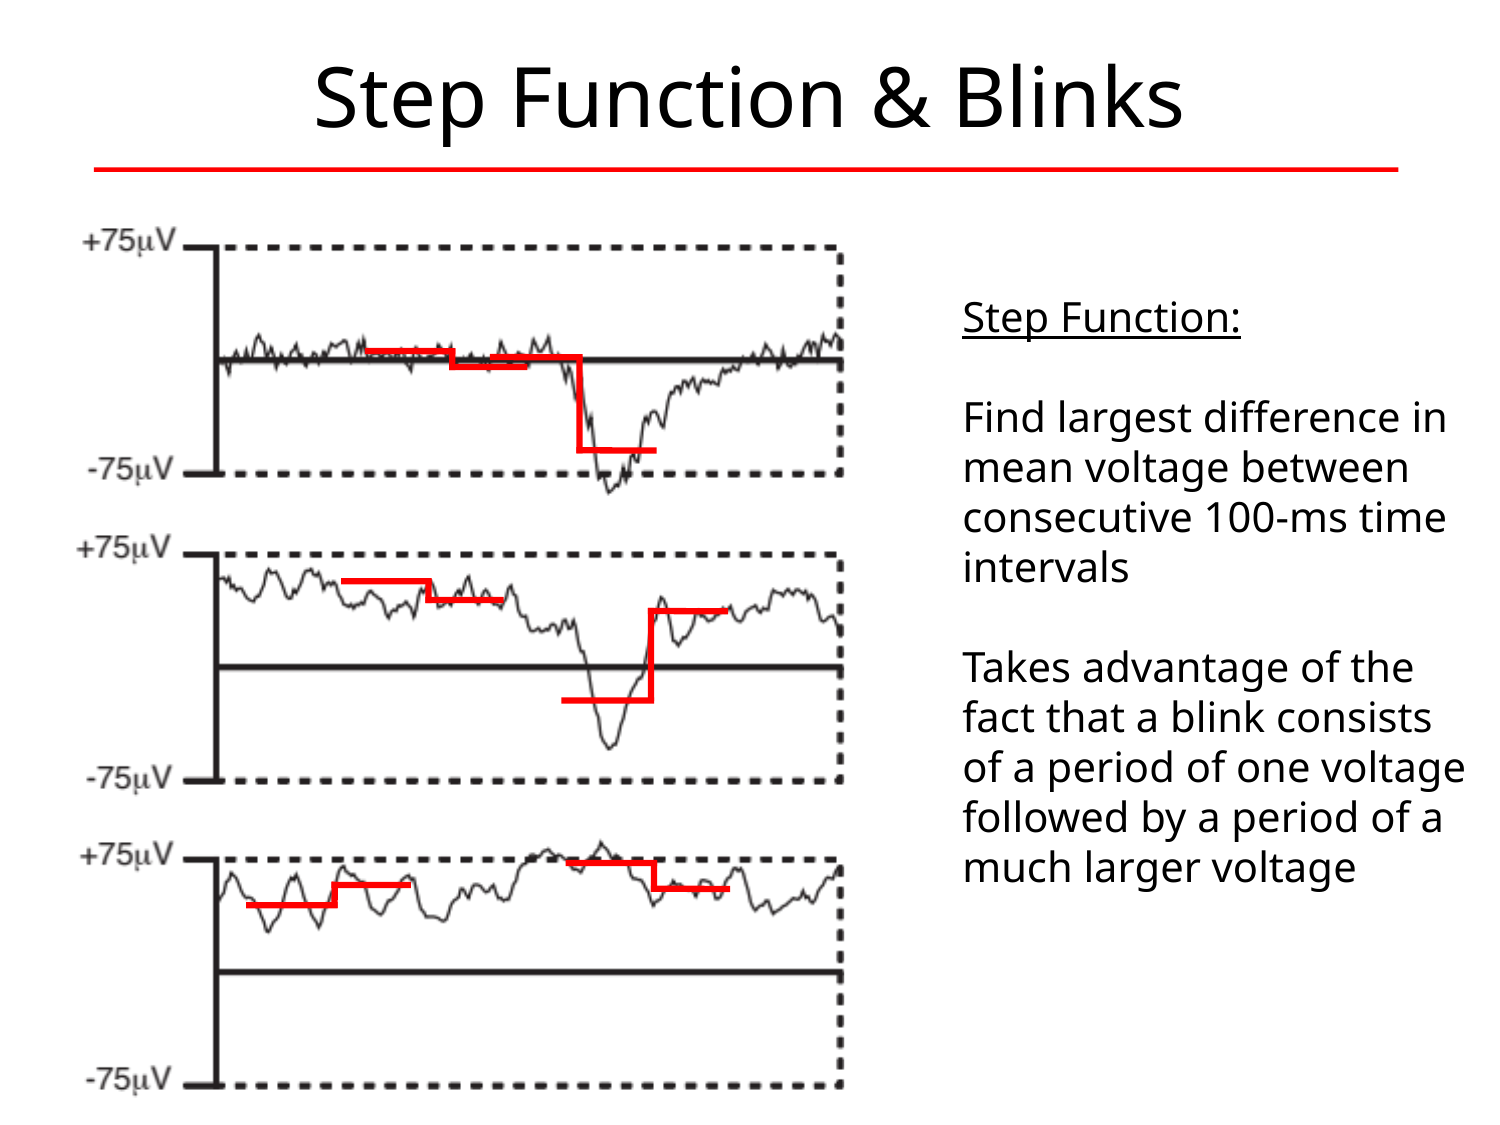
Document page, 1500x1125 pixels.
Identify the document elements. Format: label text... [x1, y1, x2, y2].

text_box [568, 862, 728, 890]
text_box Step Function: Find largest difference in mean voltage between consecutive 100-ms time intervals Takes advantage of the fact that a blink consists of a period of one voltage followed by a period of a much larger voltage [947, 283, 1490, 899]
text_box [492, 356, 654, 451]
title Step Function & Blinks [74, 0, 1426, 188]
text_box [343, 580, 501, 601]
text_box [367, 350, 525, 368]
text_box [249, 884, 408, 906]
picture [69, 219, 845, 1099]
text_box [564, 610, 726, 701]
